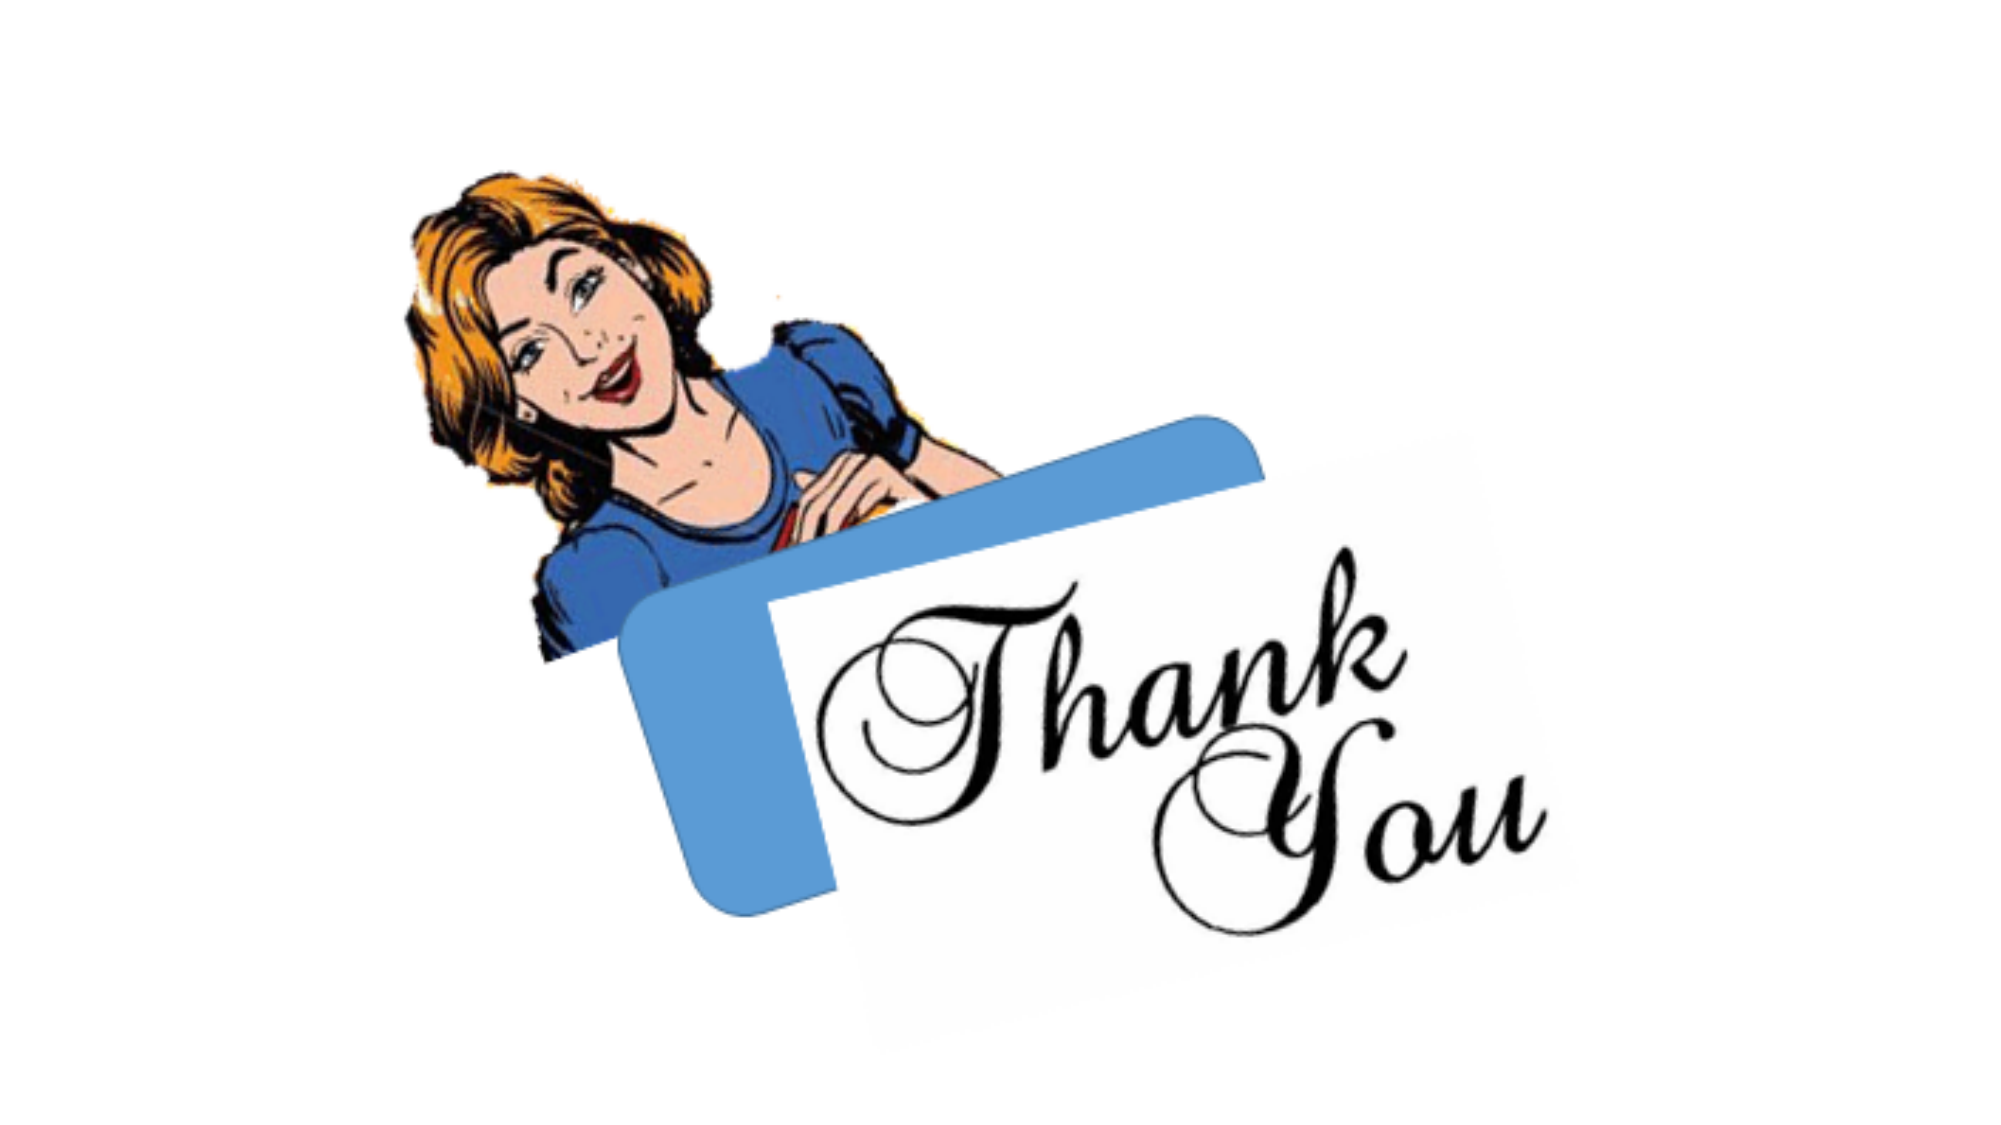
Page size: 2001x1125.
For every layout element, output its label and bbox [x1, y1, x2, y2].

picture [65, 35, 1882, 1057]
